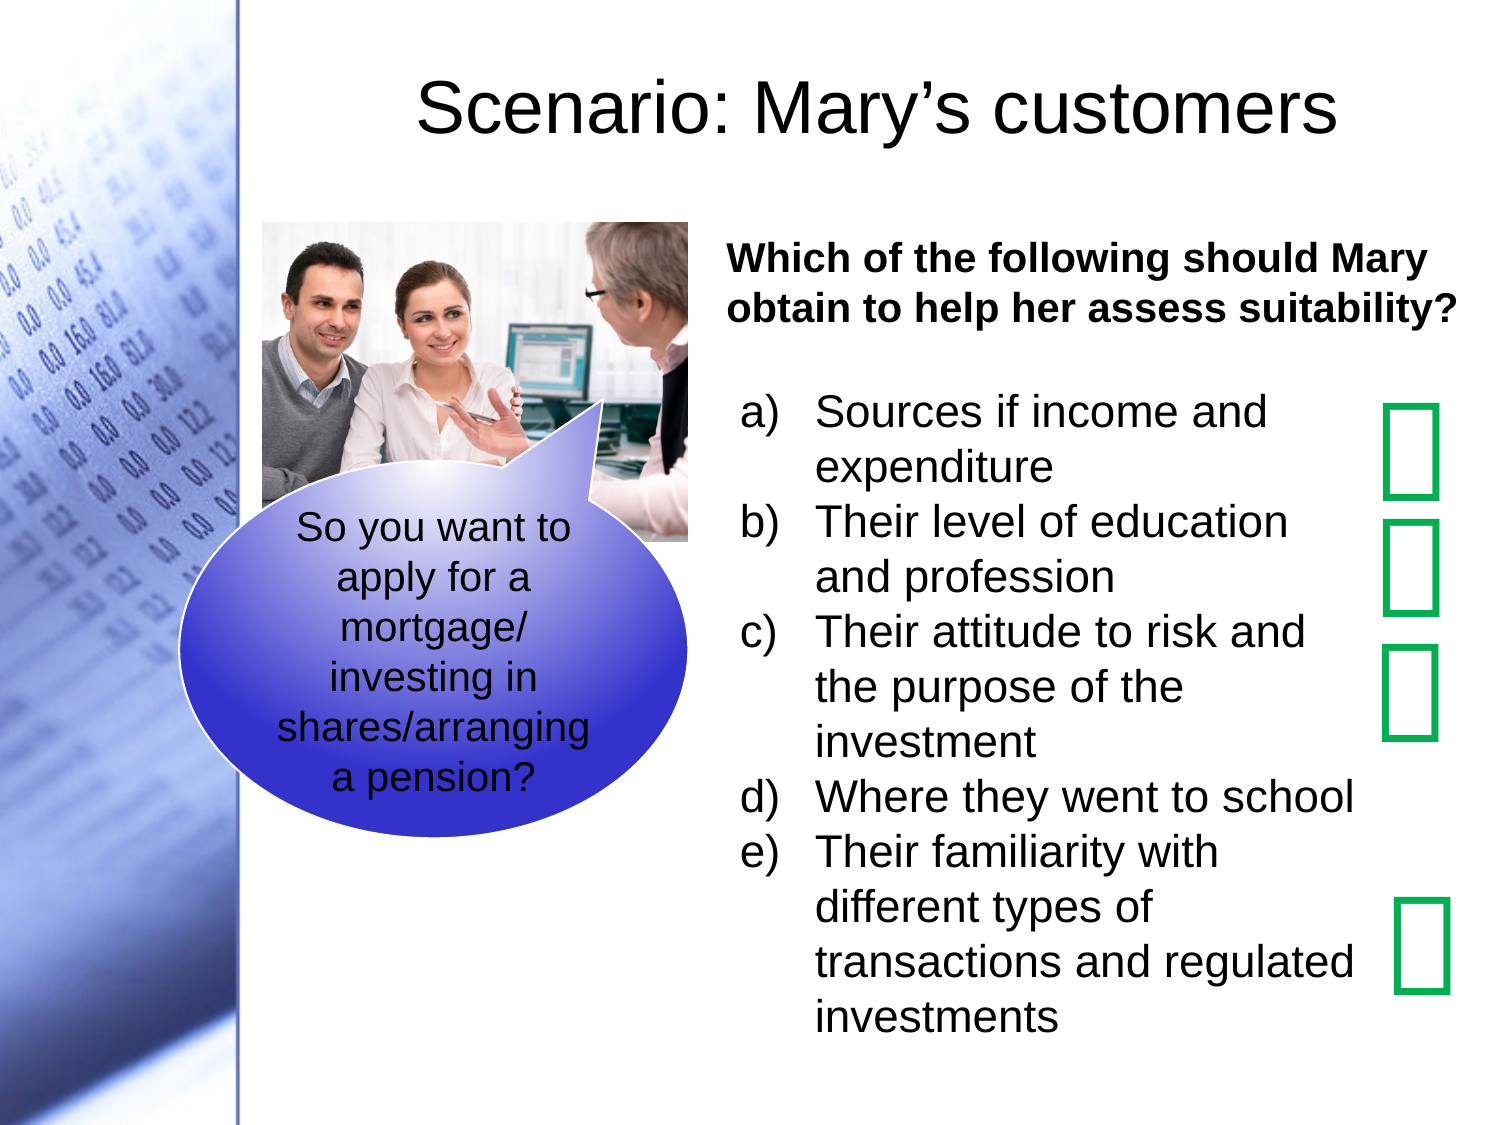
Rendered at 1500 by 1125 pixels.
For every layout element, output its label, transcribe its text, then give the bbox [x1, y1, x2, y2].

text_box  [1375, 597, 1467, 778]
text_box  [1375, 536, 1468, 653]
text_box Which of the following should Mary obtain to help her assess suitability? [711, 223, 1480, 339]
text_box So you want to apply for a mortgage/ investing in shares/arranging a pension? [178, 509, 690, 840]
picture [0, 0, 1500, 1125]
text_box Sources if income and expenditure Their level of education and profession Their attitude to risk and the purpose of the investment Where they went to school Their familiarity with different types of transactions and regulated investments [725, 374, 1375, 1049]
text_box  [1355, 356, 1468, 536]
title Scenario: Mary’s customers [381, 26, 1373, 181]
text_box  [1375, 850, 1480, 1031]
